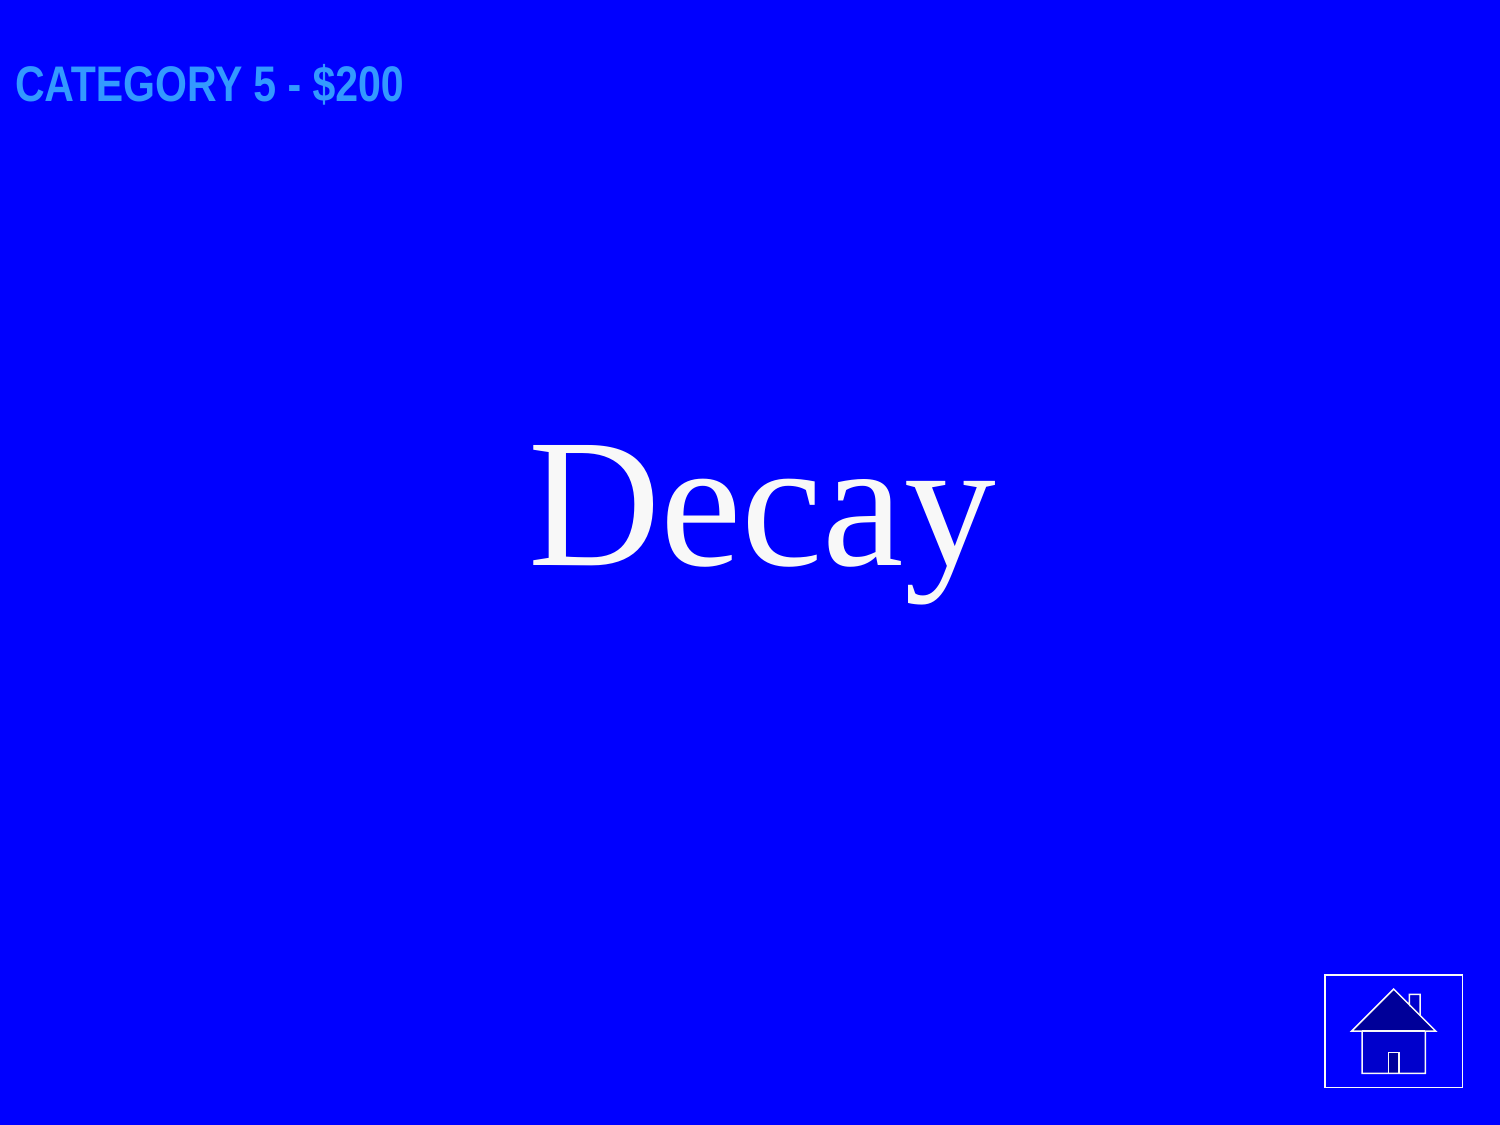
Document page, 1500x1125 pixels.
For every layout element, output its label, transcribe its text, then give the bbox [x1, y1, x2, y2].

text_box Decay [237, 375, 1288, 610]
text_box [1324, 975, 1463, 1088]
title CATEGORY 5 - $200 [0, 37, 1276, 126]
